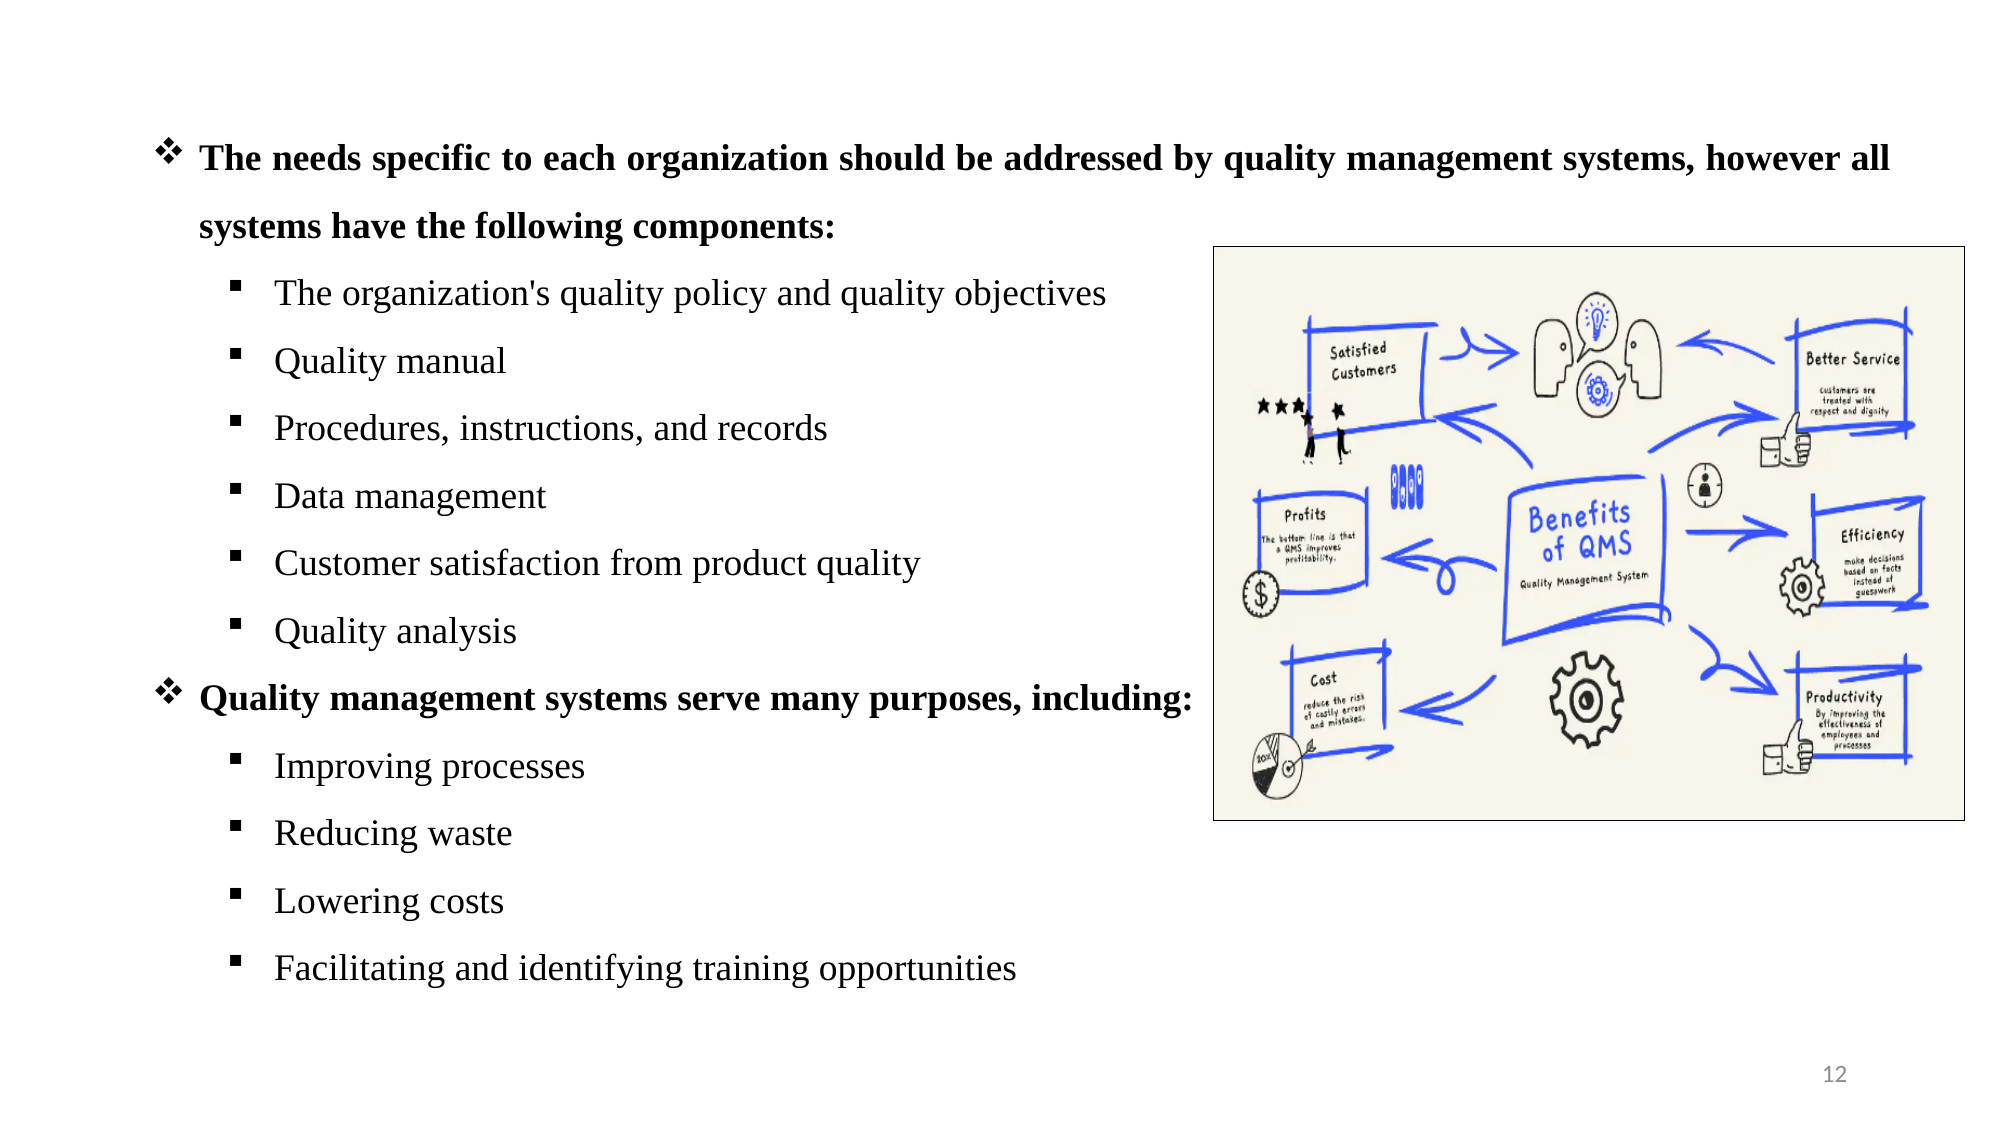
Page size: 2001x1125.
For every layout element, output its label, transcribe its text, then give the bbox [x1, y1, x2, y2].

picture [1213, 246, 1965, 821]
slide_number 12 [1412, 1042, 1863, 1103]
text_box The needs specific to each organization should be addressed by quality management systems, however all systems have the following components: The organization's quality policy and quality objectives Quality manual Procedures, instructions, and records Data management Customer satisfaction from product quality Quality analysis Quality management systems serve many purposes, including: Improving processes Reducing waste Lowering costs Facilitating and identifying training opportunities [137, 103, 1907, 996]
